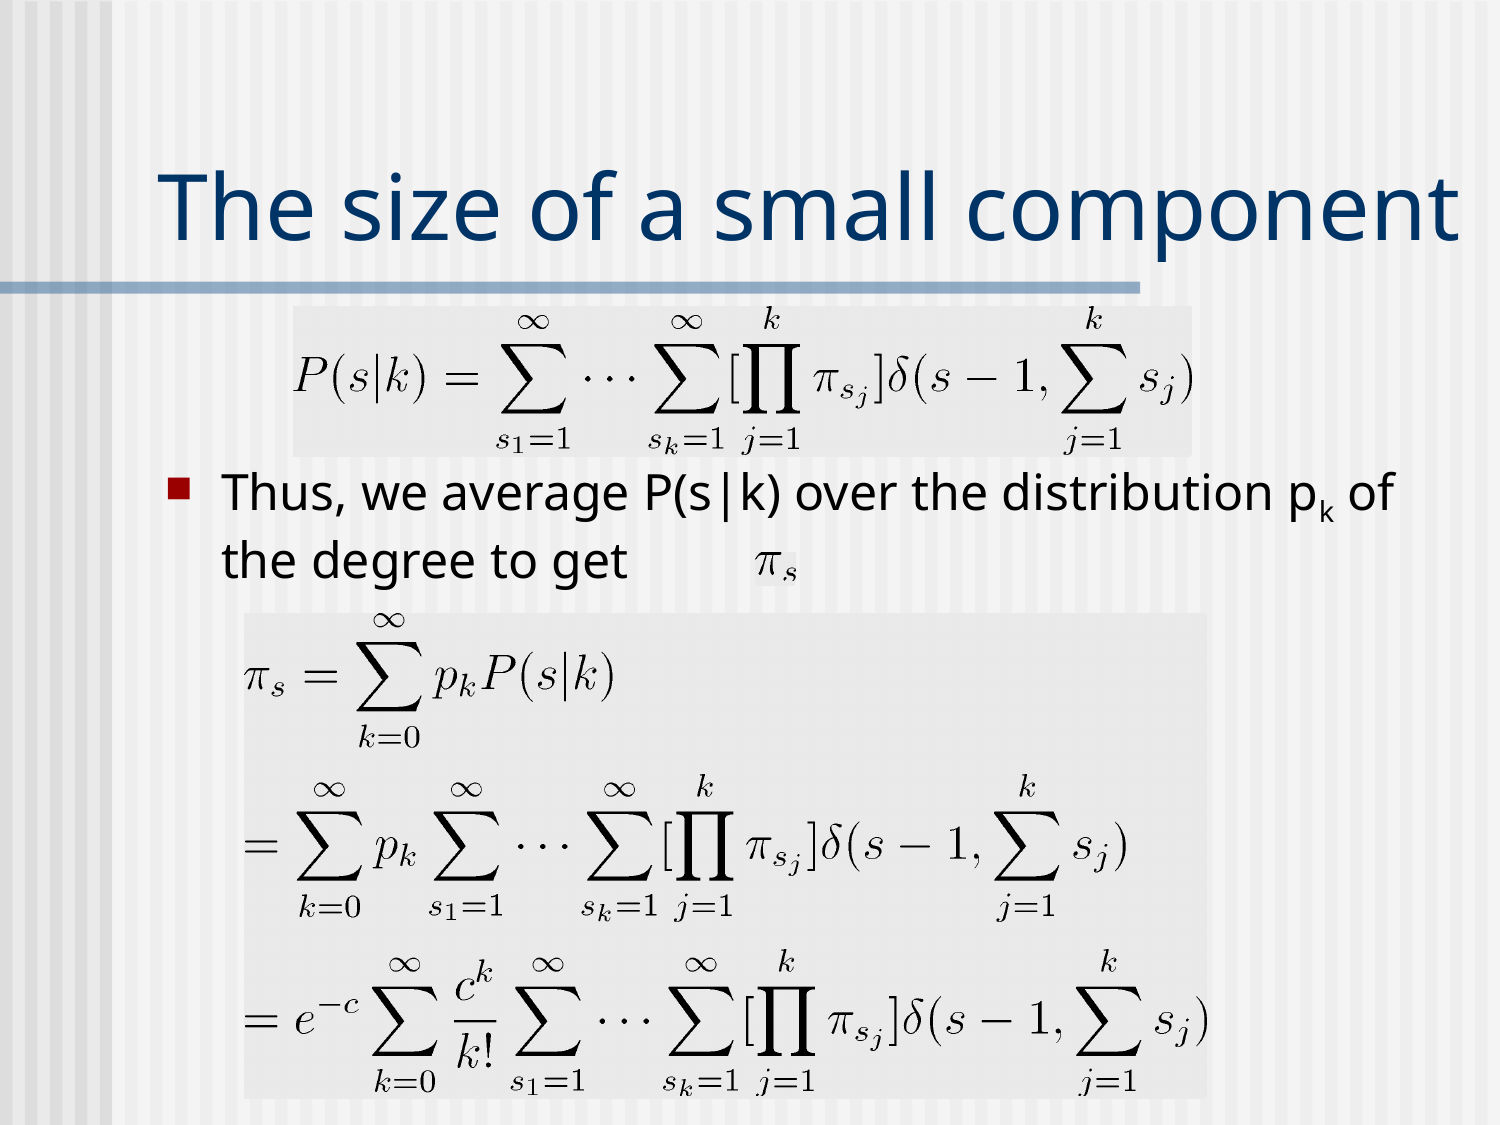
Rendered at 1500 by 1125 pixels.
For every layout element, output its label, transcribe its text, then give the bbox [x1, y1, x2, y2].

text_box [241, 609, 1209, 1099]
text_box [290, 302, 1194, 458]
list Thus, we average P(s|k) over the distribution pk of the degree to get [149, 312, 1481, 1001]
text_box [752, 548, 798, 587]
title The size of a small component [142, 28, 1483, 267]
